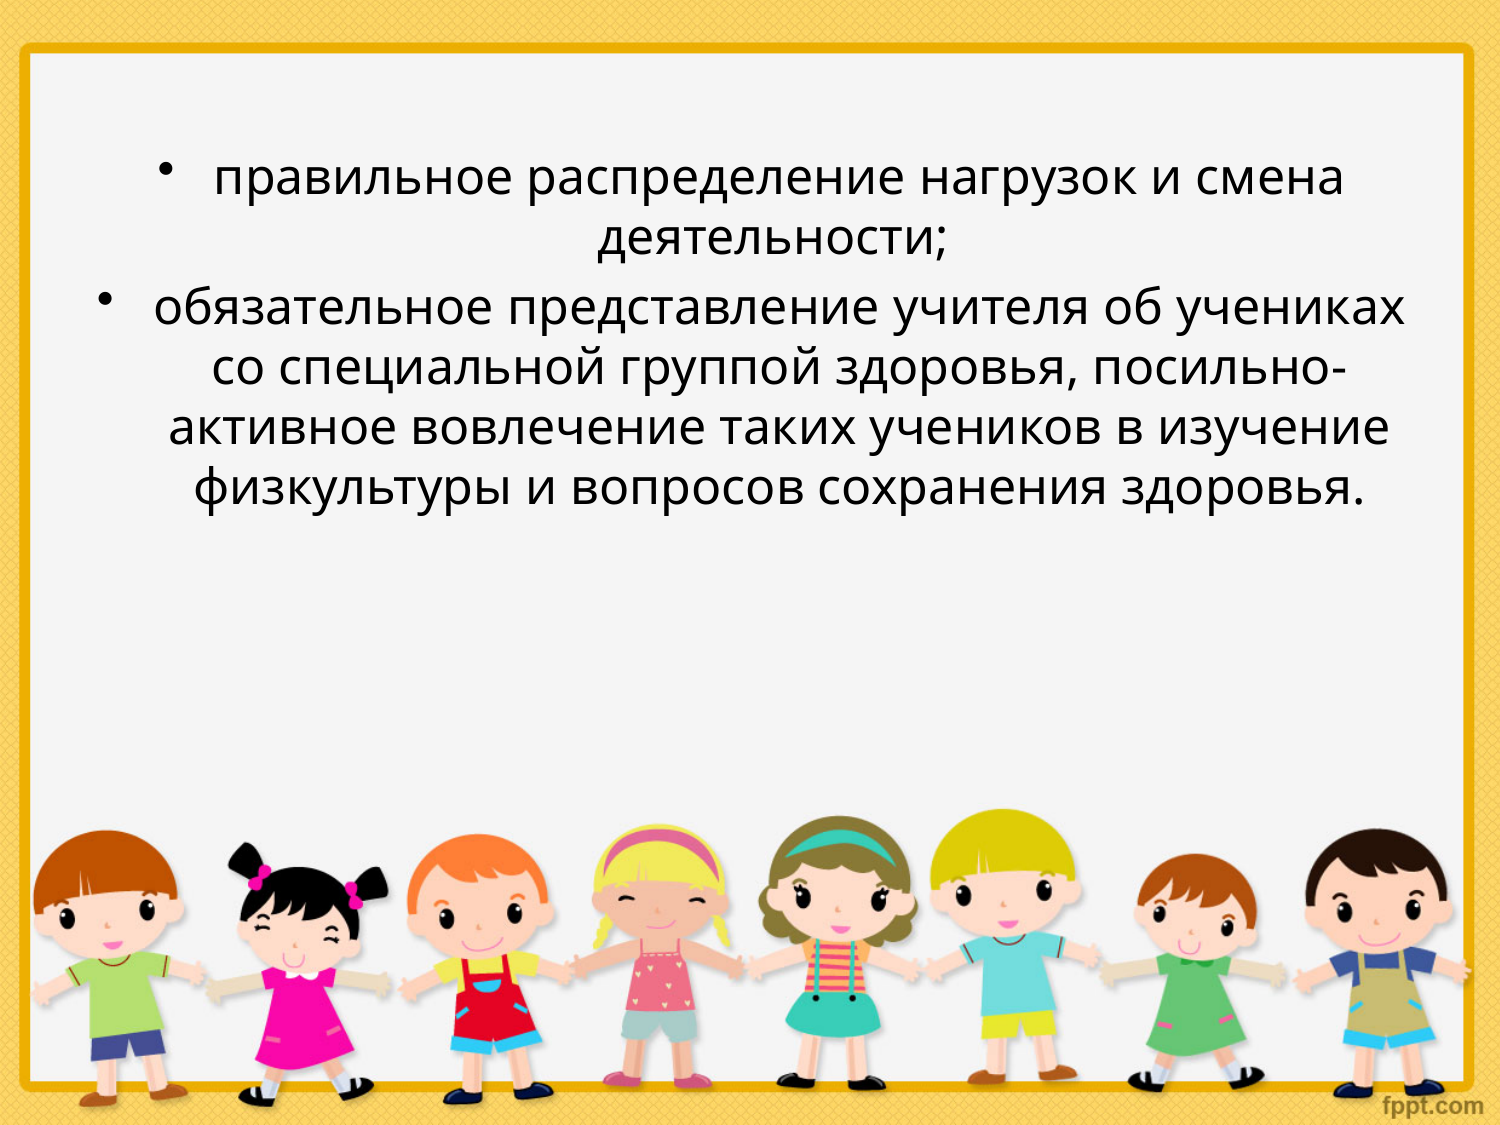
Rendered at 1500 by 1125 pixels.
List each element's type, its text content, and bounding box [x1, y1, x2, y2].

picture [0, 0, 1500, 1125]
list правильное распределение нагрузок и смена деятельности; обязательное представление учителя об учениках со специальной группой здоровья, посильно-активное вовлечение таких учеников в изучение физкультуры и вопросов сохранения здоровья. [76, 136, 1427, 829]
